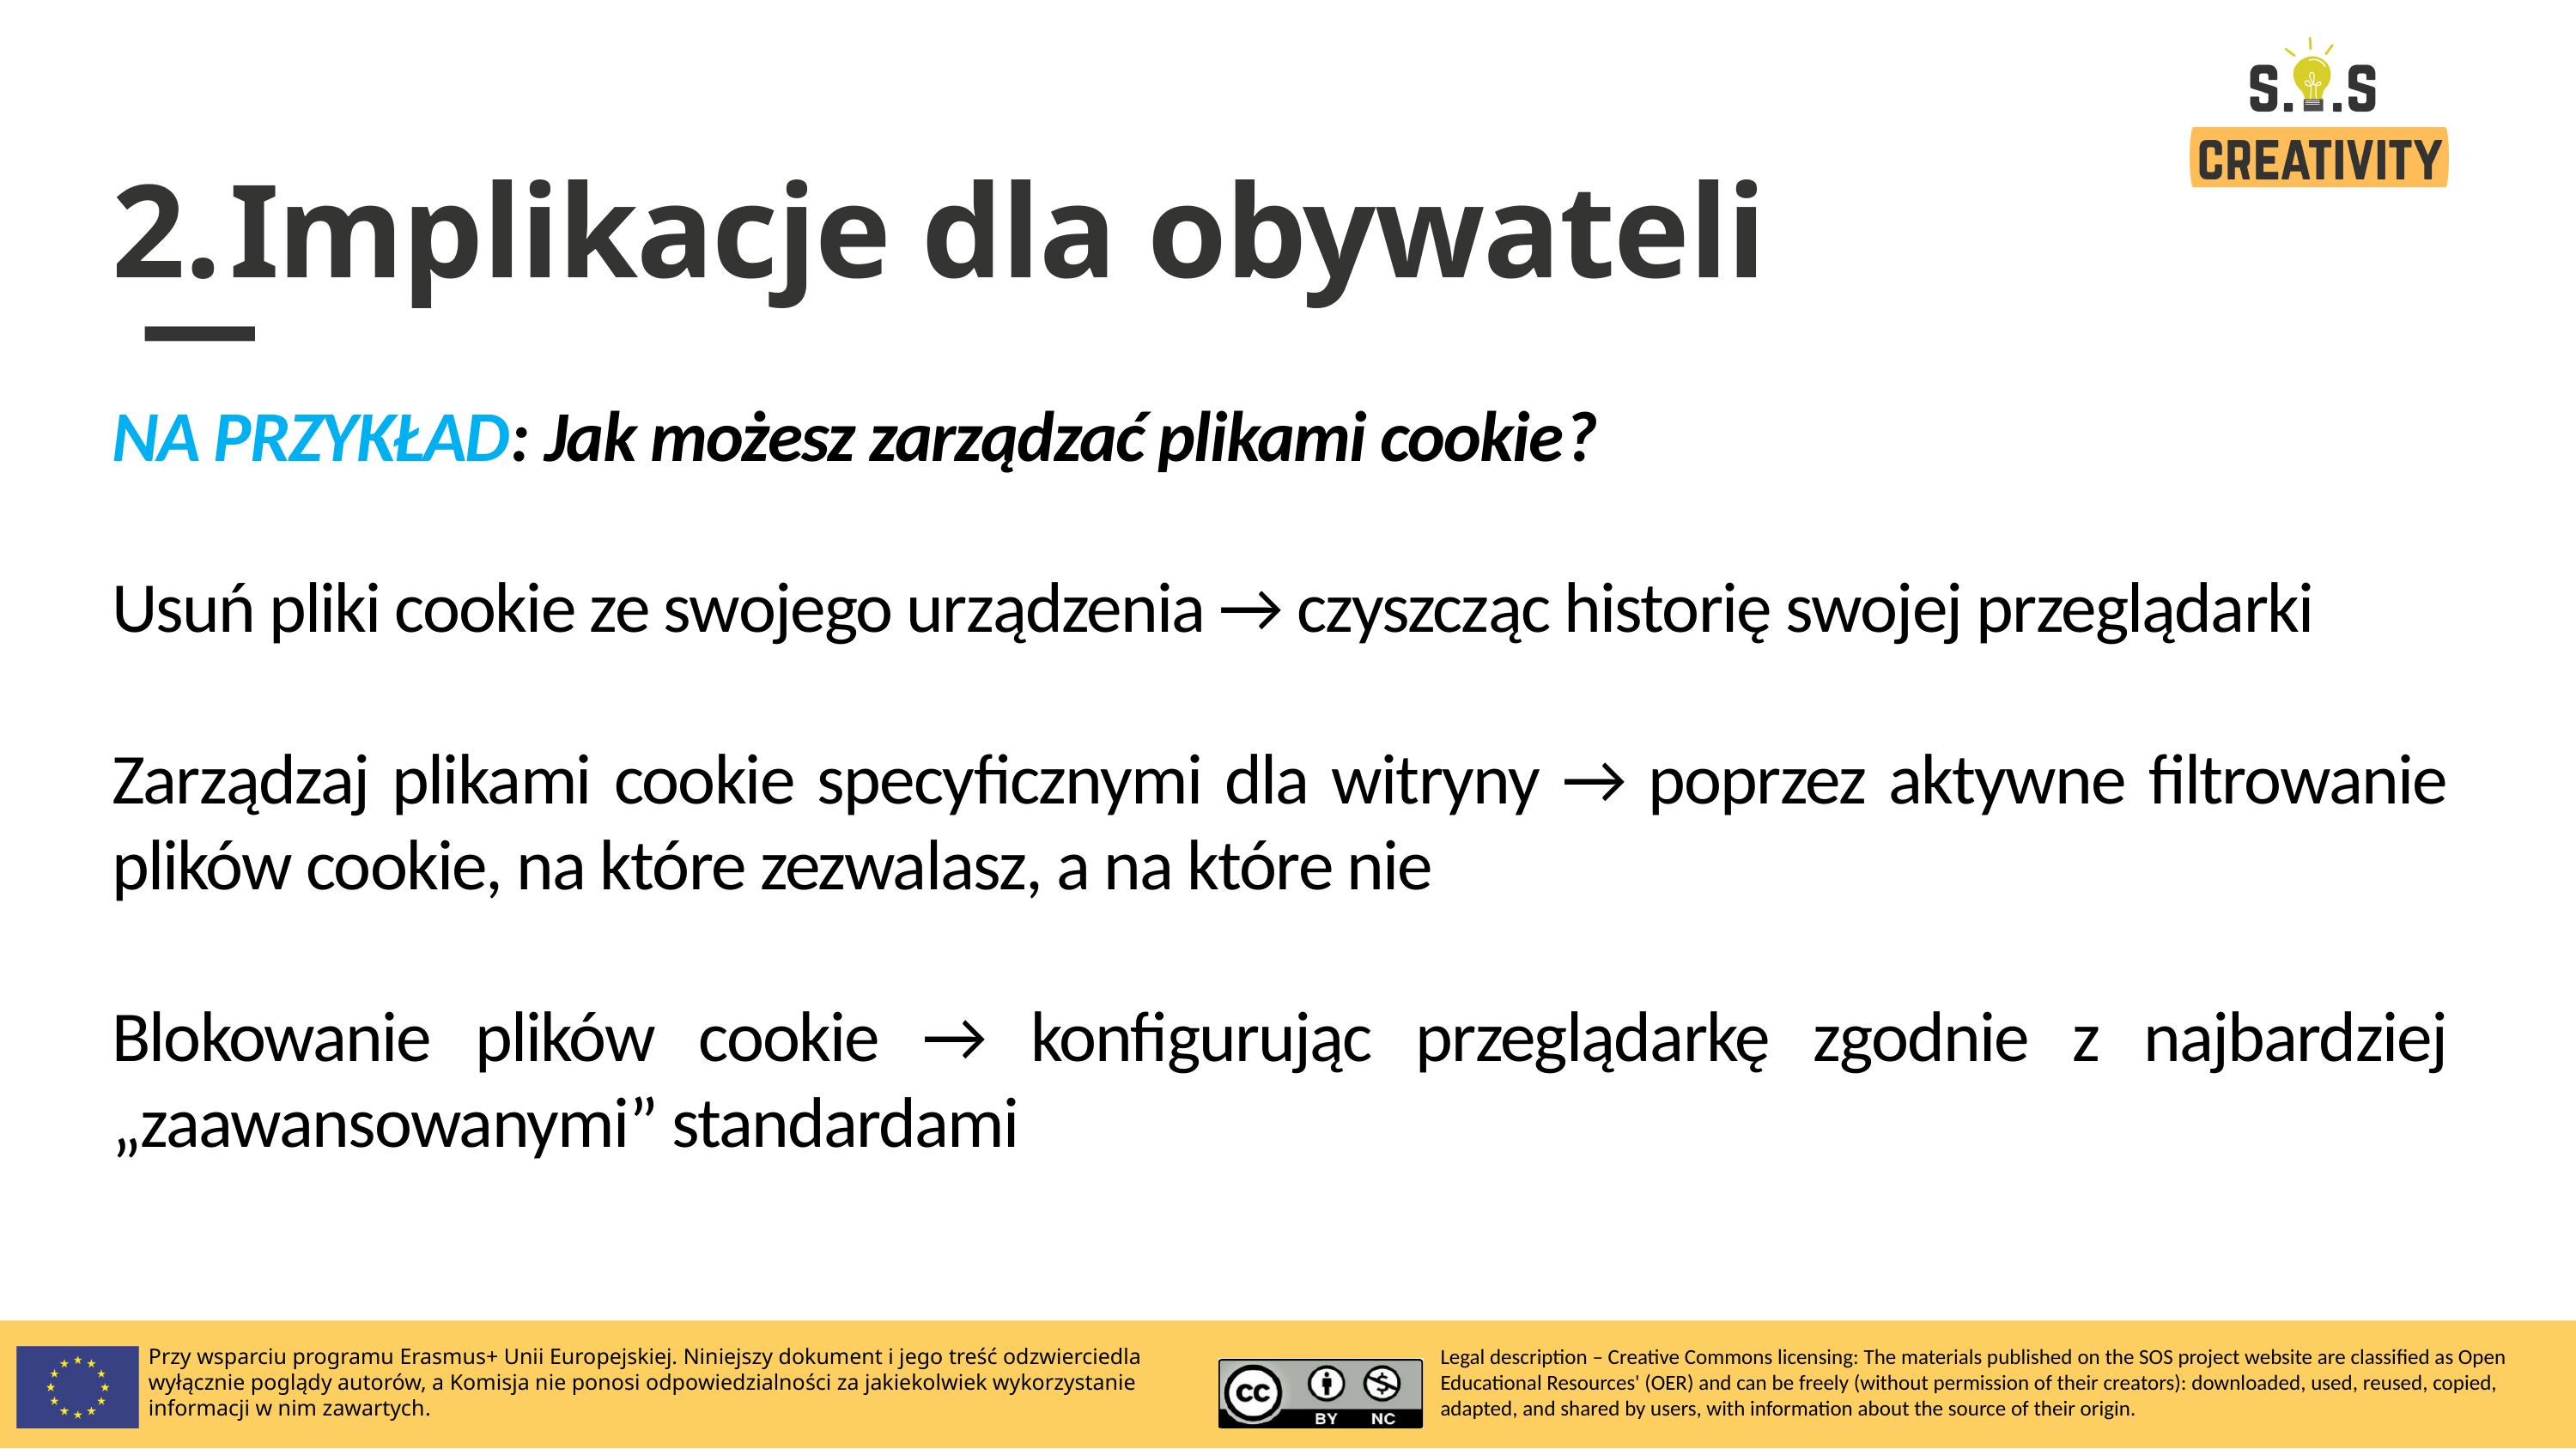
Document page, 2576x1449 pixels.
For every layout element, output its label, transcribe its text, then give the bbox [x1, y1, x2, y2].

text_box Legal description – Creative Commons licensing: The materials published on the SOS project website are classified as Open Educational Resources' (OER) and can be freely (without permission of their creators): downloaded, used, reused, copied, adapted, and shared by users, with information about the source of their origin. [1427, 1337, 2576, 1427]
text_box Przy wsparciu programu Erasmus+ Unii Europejskiej. Niniejszy dokument i jego treść odzwierciedla wyłącznie poglądy autorów, a Komisja nie ponosi odpowiedzialności za jakiekolwiek wykorzystanie informacji w nim zawartych. [136, 1337, 1219, 1427]
picture [15, 1346, 139, 1428]
picture [2189, 37, 2449, 188]
text_box 2. Implikacje dla obywateli NA PRZYKŁAD: Jak możesz zarządzać plikami cookie? Usuń pliki cookie ze swojego urządzenia → czyszcząc historię swojej przeglądarki Zarządzaj plikami cookie specyficznymi dla witryny → poprzez aktywne filtrowanie plików cookie, na które zezwalasz, a na które nie Blokowanie plików cookie → konfigurując przeglądarkę zgodnie z najbardziej „zaawansowanymi” standardami [112, 147, 2449, 1248]
picture [1218, 1357, 1425, 1428]
